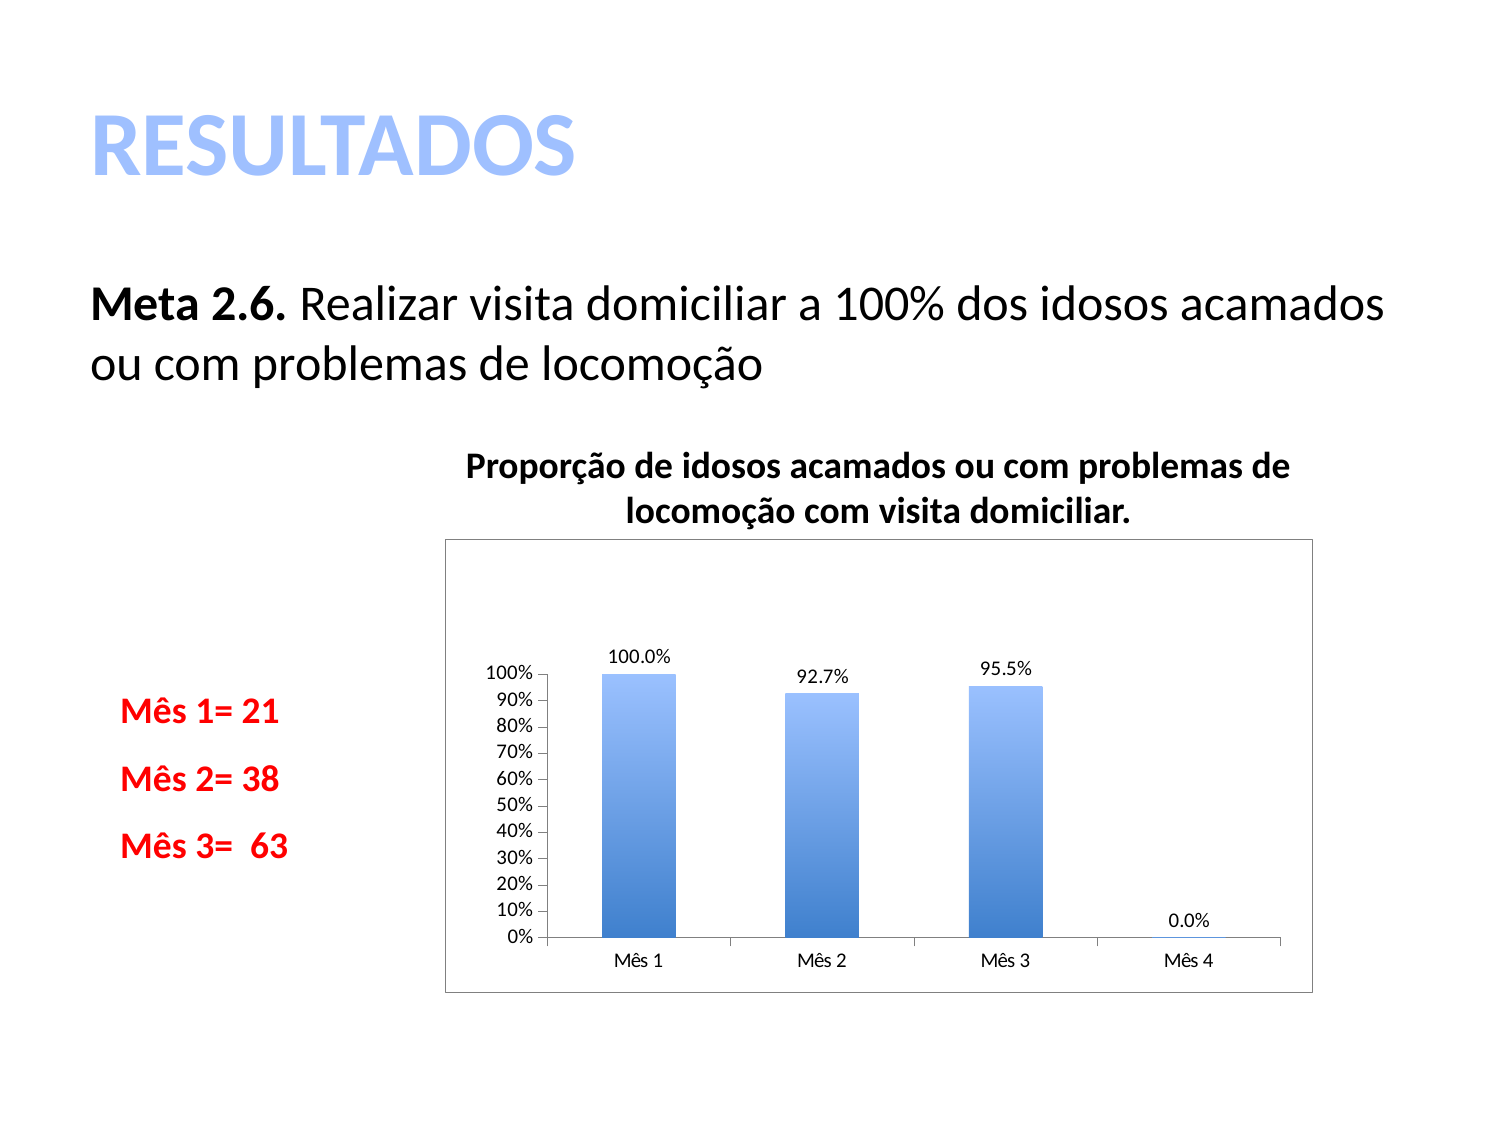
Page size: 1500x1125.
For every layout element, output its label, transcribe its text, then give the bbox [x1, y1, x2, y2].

title RESULTADOS [75, 45, 1425, 233]
text_box Proporção de idosos acamados ou com problemas de locomoção com visita domiciliar. [445, 433, 1313, 538]
text_box Mês 1= 21 Mês 2= 38 Mês 3= 63 [105, 656, 375, 874]
list Meta 2.6. Realizar visita domiciliar a 100% dos idosos acamados ou com problemas de locomoção [75, 262, 1442, 469]
chart [445, 538, 1313, 993]
